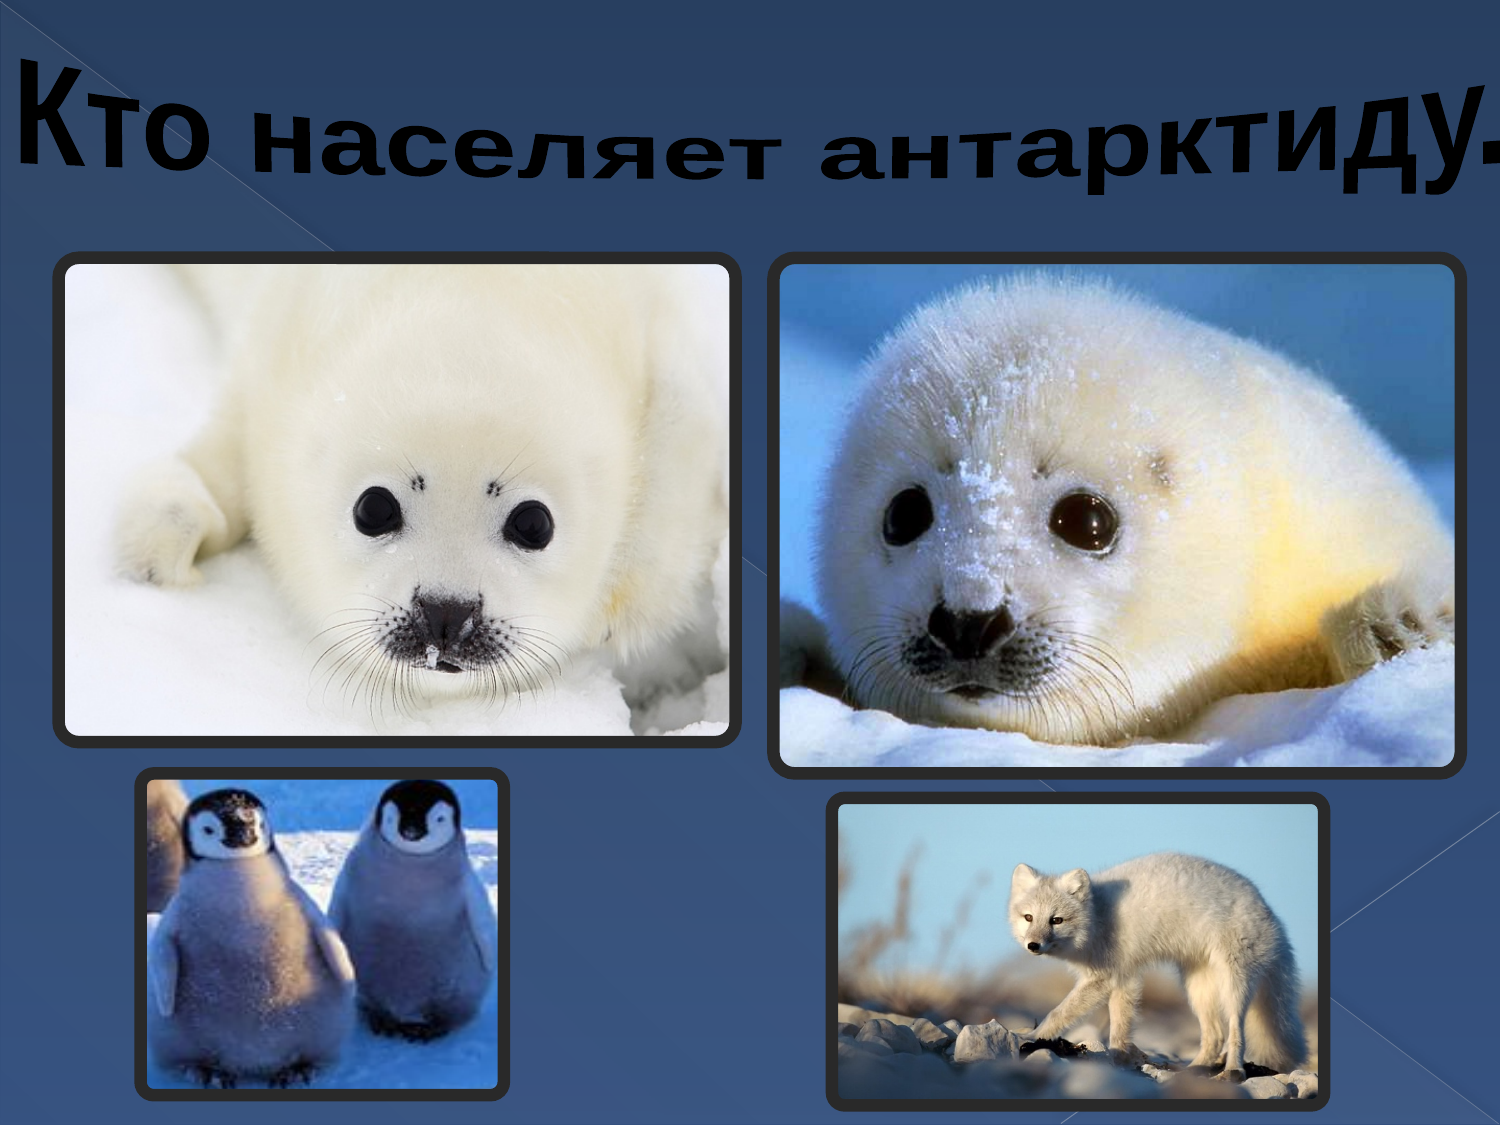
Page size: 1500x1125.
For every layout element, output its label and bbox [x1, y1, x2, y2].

picture [831, 797, 1325, 1106]
list [773, 257, 1462, 774]
picture [140, 773, 505, 1096]
picture [58, 257, 736, 743]
